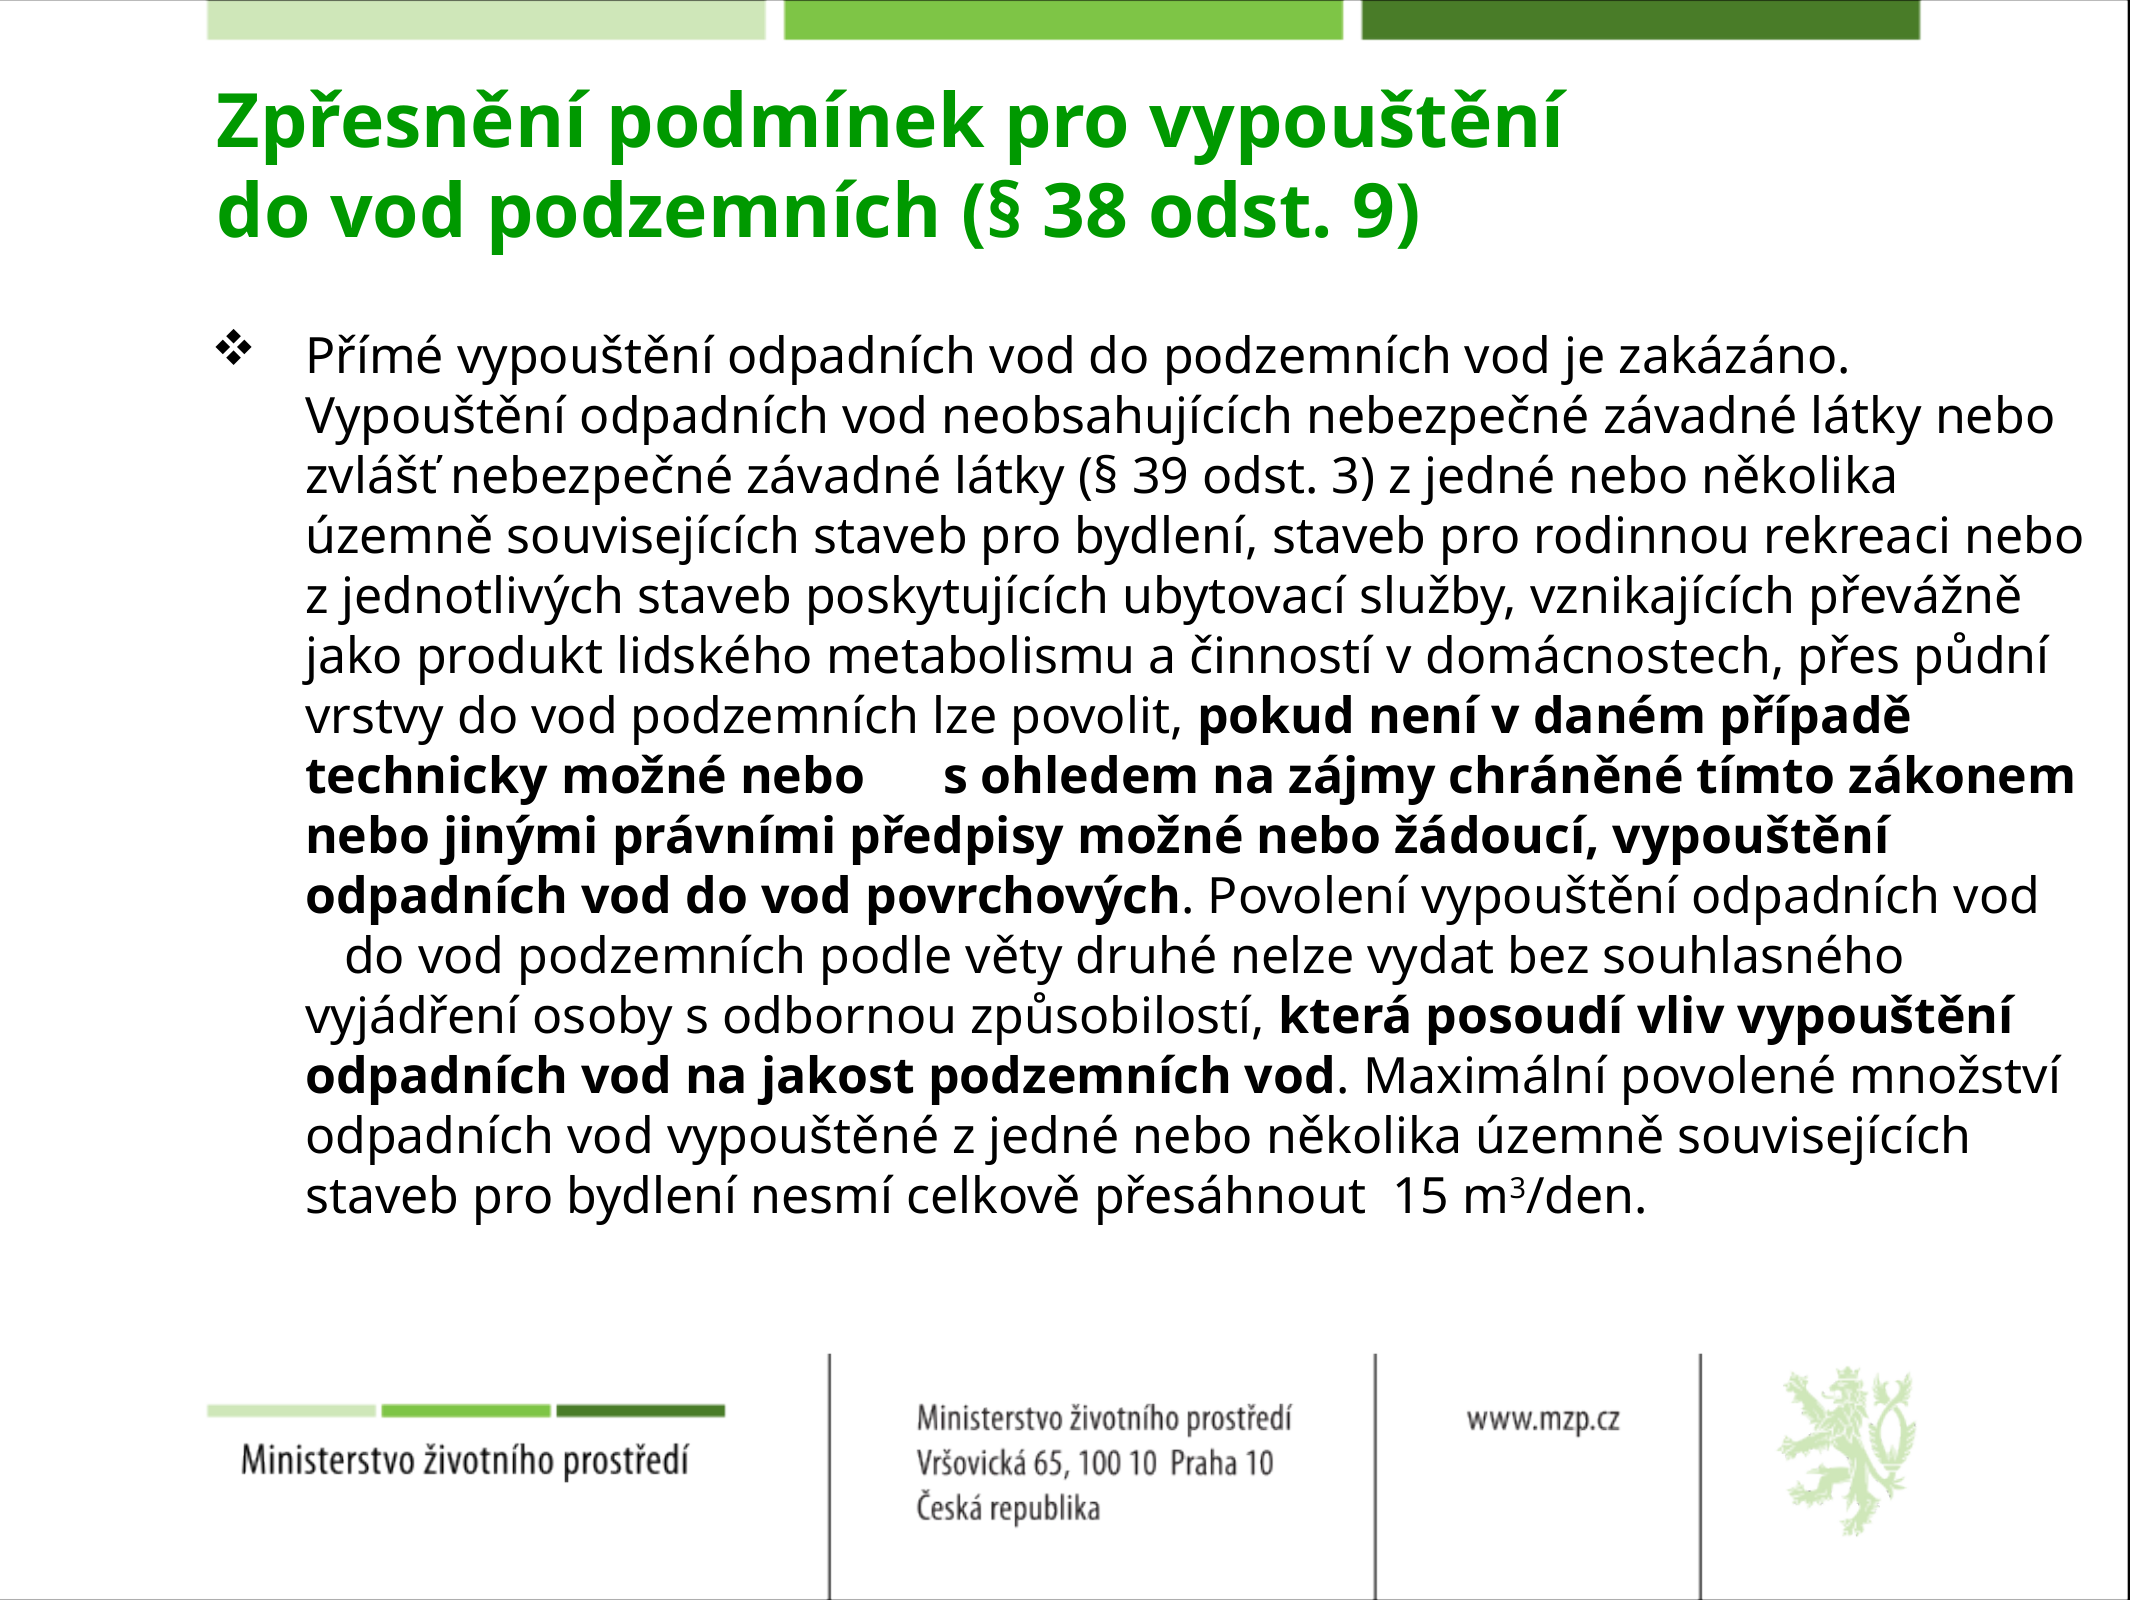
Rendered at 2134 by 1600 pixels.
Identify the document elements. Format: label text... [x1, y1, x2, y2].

picture [0, 0, 2130, 1600]
title Zpřesnění podmínek pro vypouštění do vod podzemních (§ 38 odst. 9) [208, 79, 1925, 315]
list Přímé vypouštění odpadních vod do podzemních vod je zakázáno. Vypouštění odpadních vod neobsahujících nebezpečné závadné látky nebo zvlášť nebezpečné závadné látky (§ 39 odst. 3) z jedné nebo několika územně souvisejících staveb pro bydlení, staveb pro rodinnou rekreaci nebo z jednotlivých staveb poskytujících ubytovací služby, vznikajících převážně jako produkt lidského metabolismu a činností v domácnostech, přes půdní vrstvy do vod podzemních lze povolit, pokud není v daném případě technicky možné nebo s ohledem na zájmy chráněné tímto zákonem nebo jinými právními předpisy možné nebo žádoucí, vypouštění odpadních vod do vod povrchových. Povolení vypouštění odpadních vod do vod podzemních podle věty druhé nelze vydat bez souhlasného vyjádření osoby s odbornou způsobilostí, která posoudí vliv vypouštění odpadních vod na jakost podzemních vod. Maximální povolené množství odpadních vod vypouštěné z jedné nebo několika územně souvisejících staveb pro bydlení nesmí celkově přesáhnout 15 m3/den. [203, 315, 2095, 1356]
